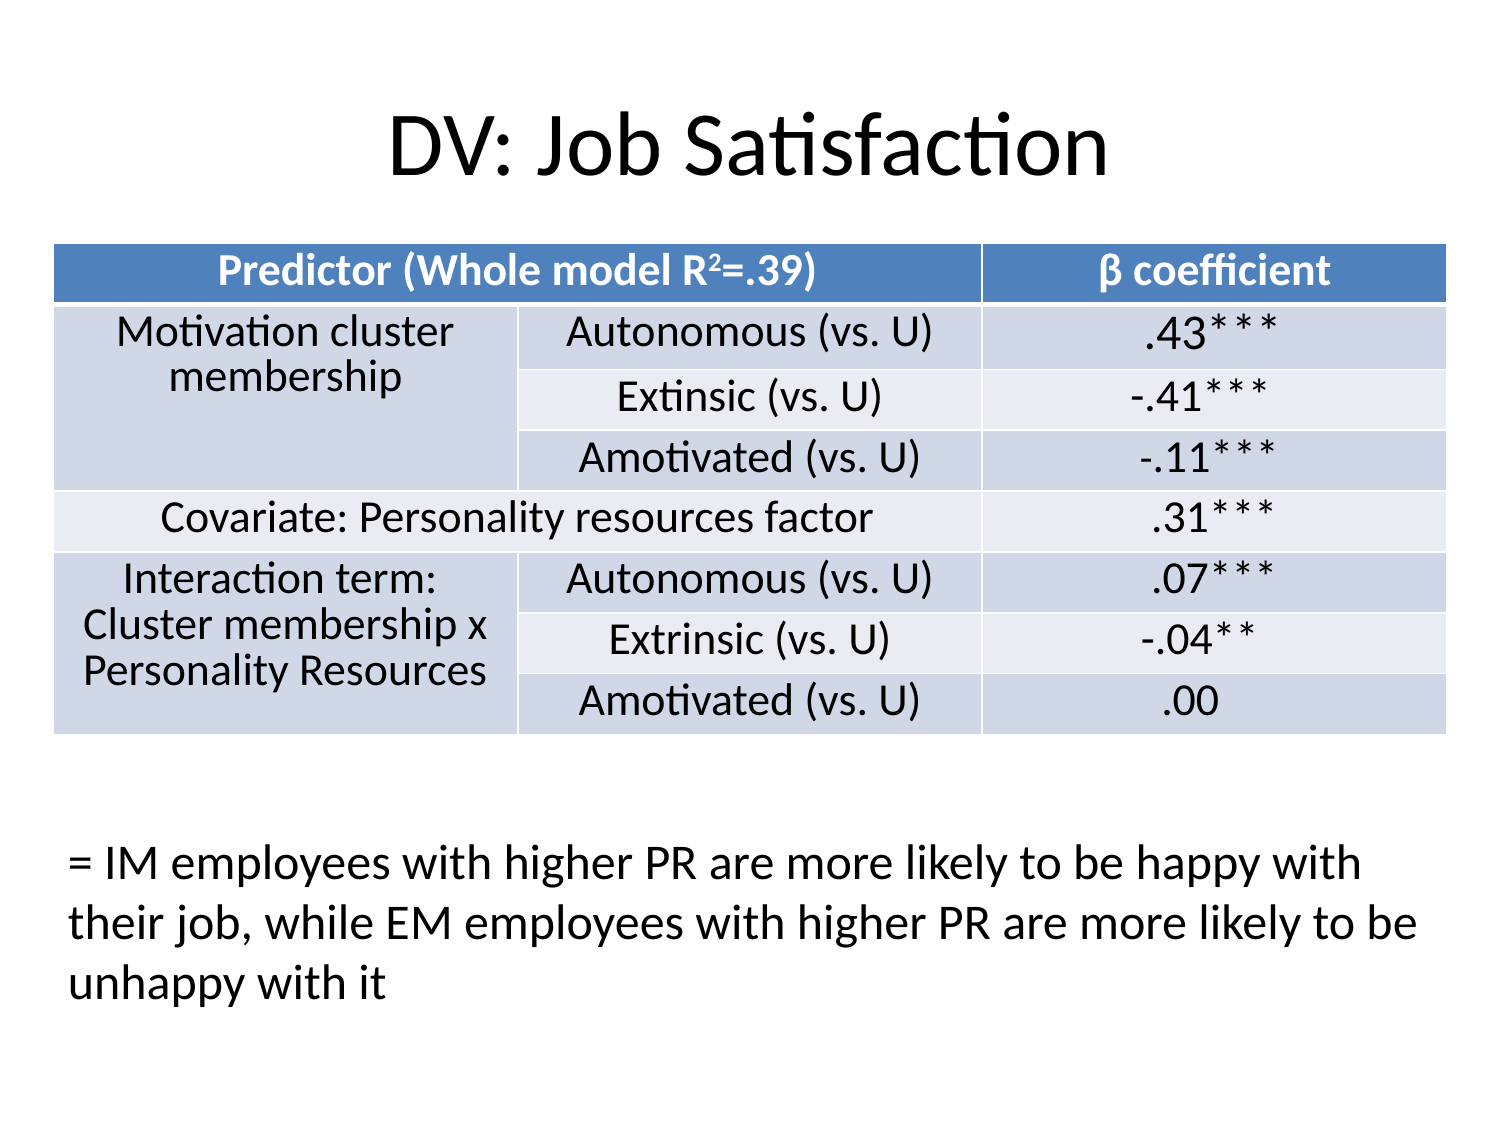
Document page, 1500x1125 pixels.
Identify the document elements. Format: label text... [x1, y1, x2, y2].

table_cell Motivation cluster membership [54, 307, 517, 490]
table_cell Autonomous (vs. U) [519, 307, 981, 369]
table_header Predictor (Whole model R2=.39) [54, 244, 981, 302]
table_cell Interaction term: Cluster membership x Personality Resources [54, 553, 517, 734]
table_cell -.11*** [983, 431, 1446, 490]
table_cell -.04** [983, 614, 1446, 673]
table_cell Covariate: Personality resources factor [54, 492, 981, 551]
title DV: Job Satisfaction [75, 45, 1425, 233]
table_cell Amotivated (vs. U) [519, 674, 981, 734]
table_cell .31*** [983, 492, 1446, 551]
table_cell Extrinsic (vs. U) [519, 614, 981, 673]
table_cell Autonomous (vs. U) [519, 553, 981, 612]
table_cell Extinsic (vs. U) [519, 370, 981, 429]
table_cell .07*** [983, 553, 1446, 612]
text_box = IM employees with higher PR are more likely to be happy with their job, while EM employees with higher PR are more likely to be unhappy with it [53, 822, 1447, 1017]
table_cell Amotivated (vs. U) [519, 431, 981, 490]
table_cell -.41*** [983, 370, 1446, 429]
table_header β coefficient [983, 244, 1446, 302]
table_cell .00 [983, 674, 1446, 734]
table_cell .43*** [983, 307, 1446, 369]
